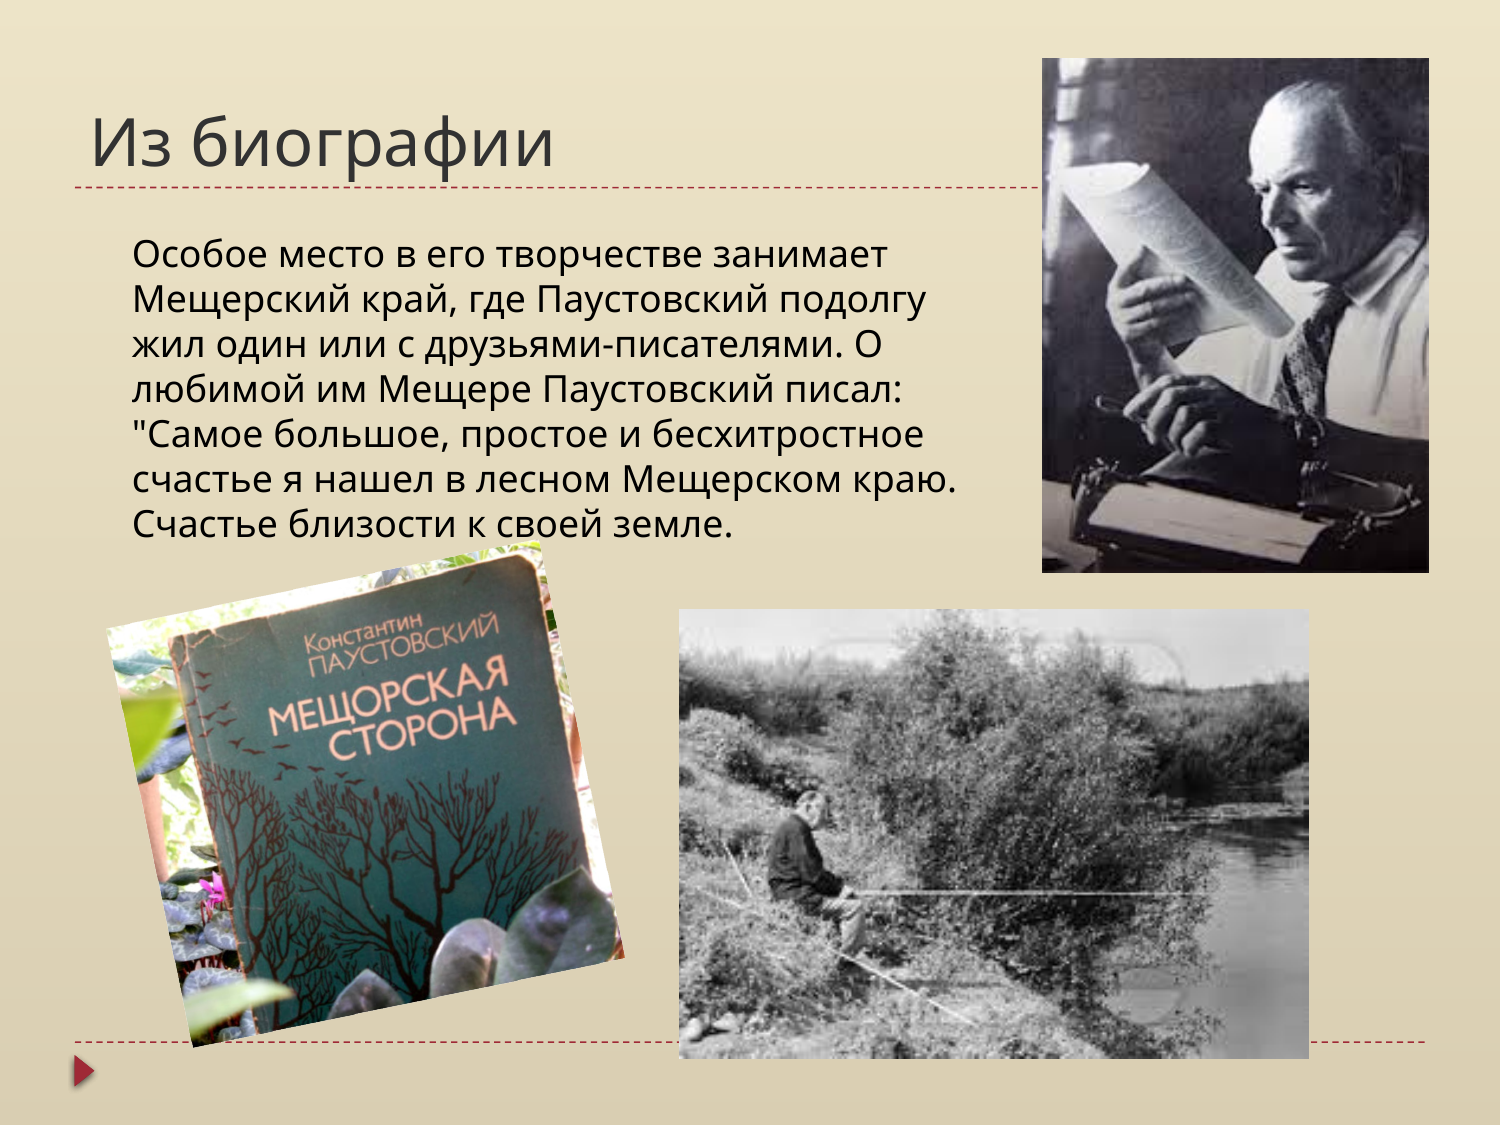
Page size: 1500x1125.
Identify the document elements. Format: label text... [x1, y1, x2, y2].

text_box Особое место в его творчестве занимает Мещерский край, где Паустовский подолгу жил один или с друзьями-писателями. О любимой им Мещере Паустовский писал: "Самое большое, простое и бесхитростное счастье я нашел в лесном Мещерском краю. Счастье близости к своей земле. [117, 222, 985, 553]
picture [679, 609, 1309, 1059]
picture [107, 540, 625, 1047]
picture [1042, 58, 1429, 573]
title Из биографии [75, 37, 1425, 188]
